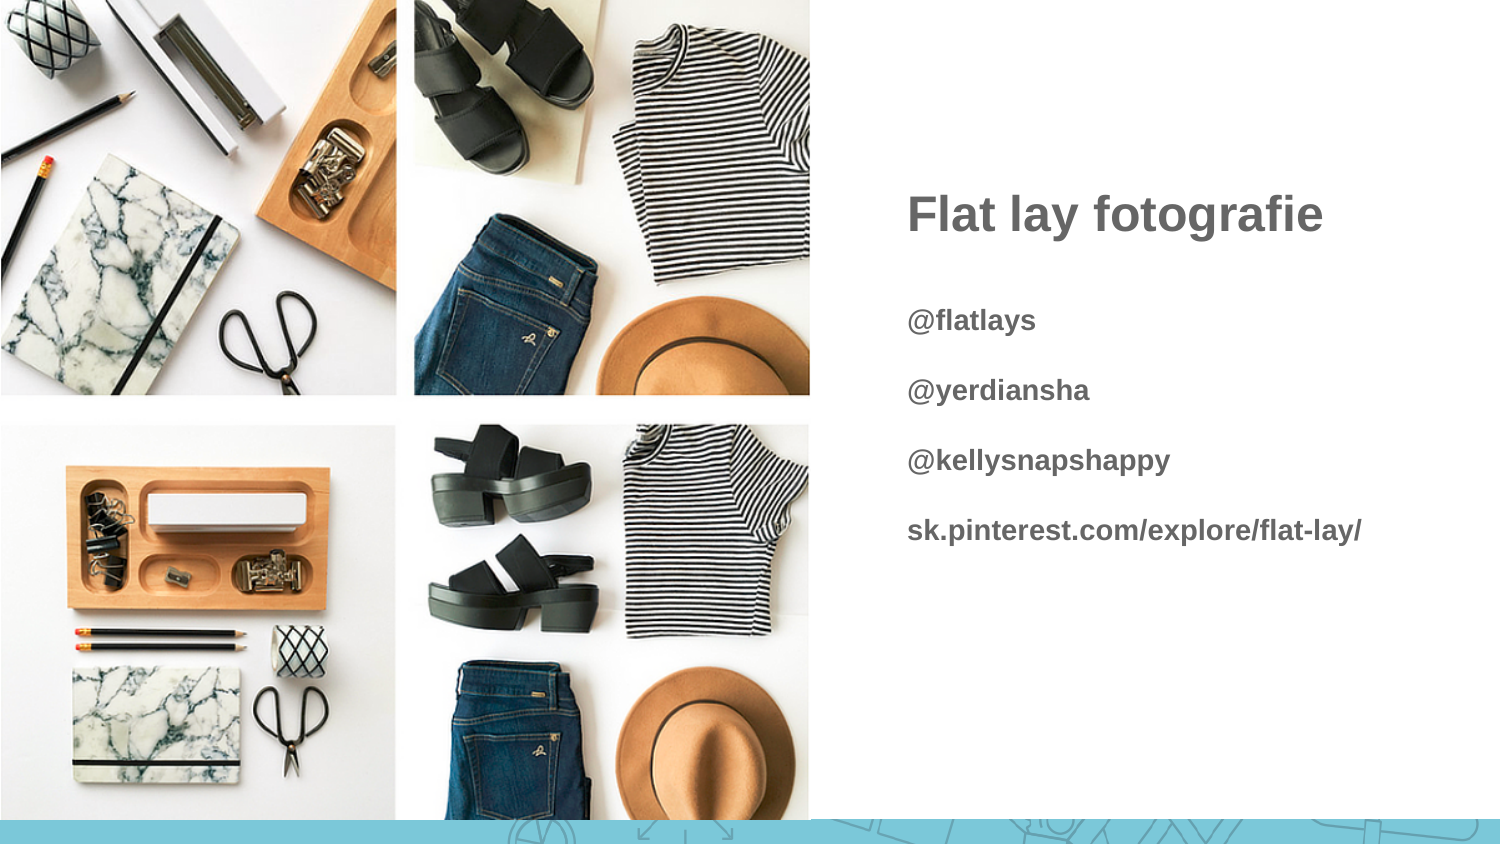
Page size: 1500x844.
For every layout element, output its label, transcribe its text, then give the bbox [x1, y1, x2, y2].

picture [0, 0, 1500, 844]
text_box Flat lay fotografie @flatlays @yerdiansha @kellysnapshappy sk.pinterest.com/explore/flat-lay/ [892, 166, 1392, 766]
